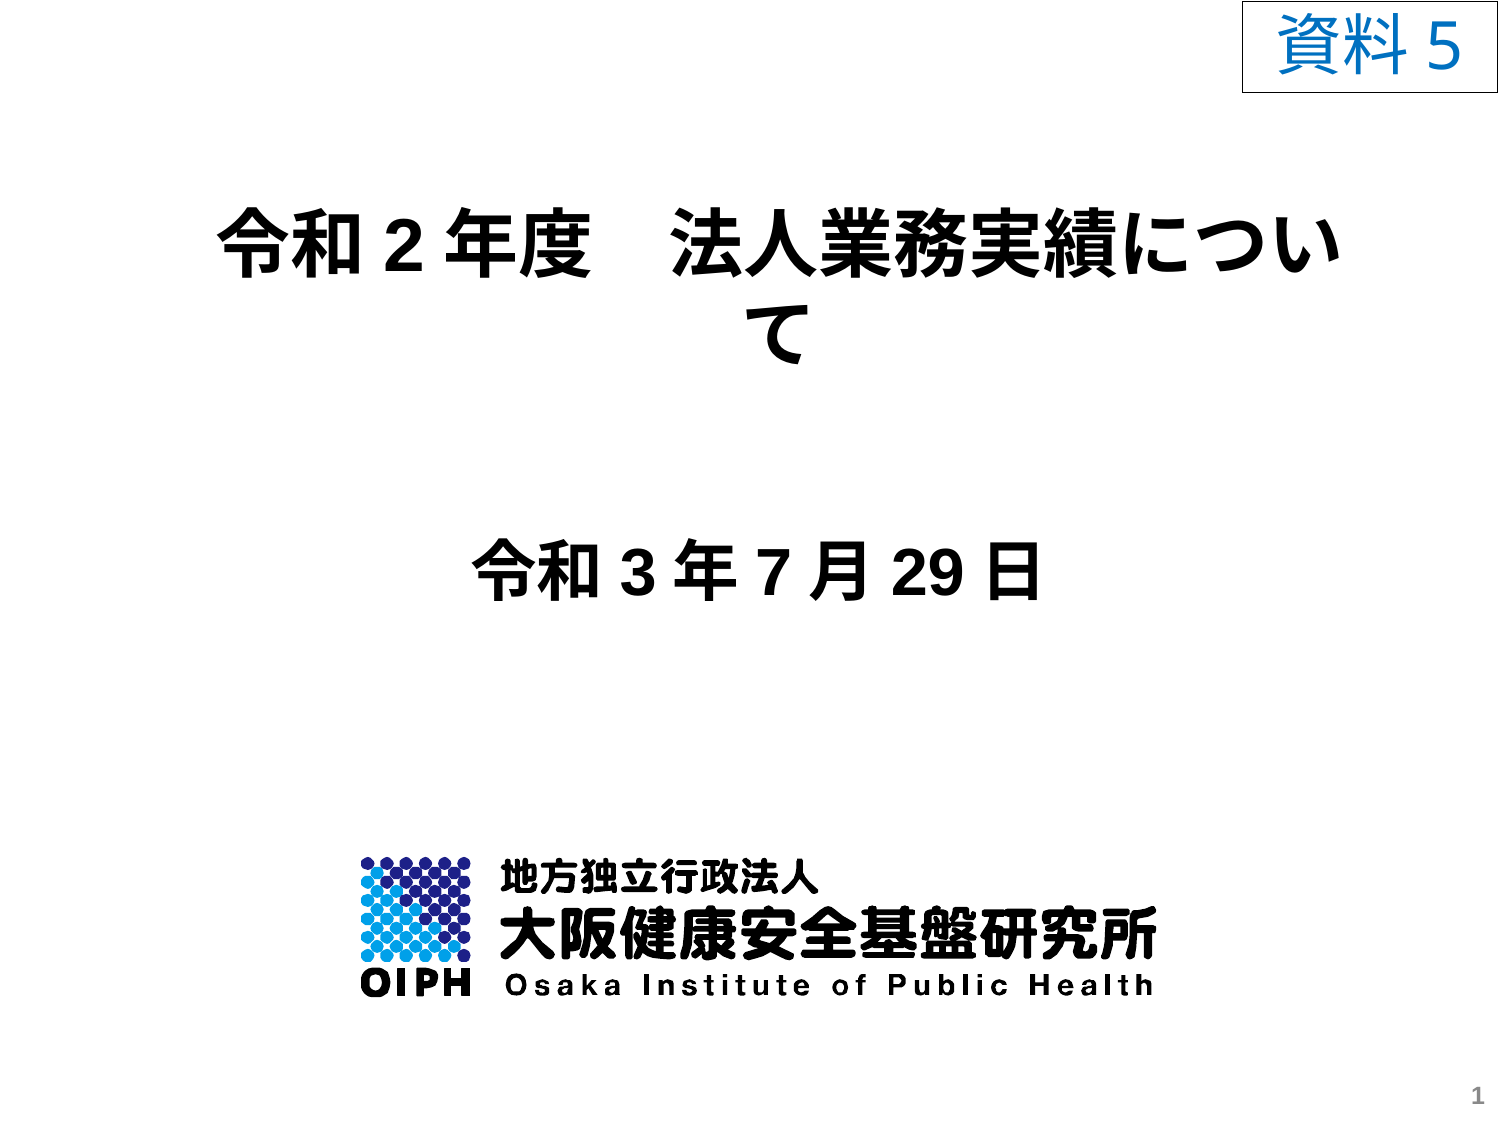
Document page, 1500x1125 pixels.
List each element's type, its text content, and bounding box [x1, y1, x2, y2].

text_box 令和3年7月29日 [192, 521, 1325, 637]
picture [360, 856, 1157, 998]
picture [360, 886, 370, 897]
picture [360, 923, 370, 934]
text_box 令和2年度 法人業務実績について [169, 188, 1389, 305]
picture [360, 941, 370, 952]
slide_number 1 [1149, 1065, 1500, 1125]
text_box 資料5 [1242, 1, 1498, 93]
picture [360, 904, 370, 915]
